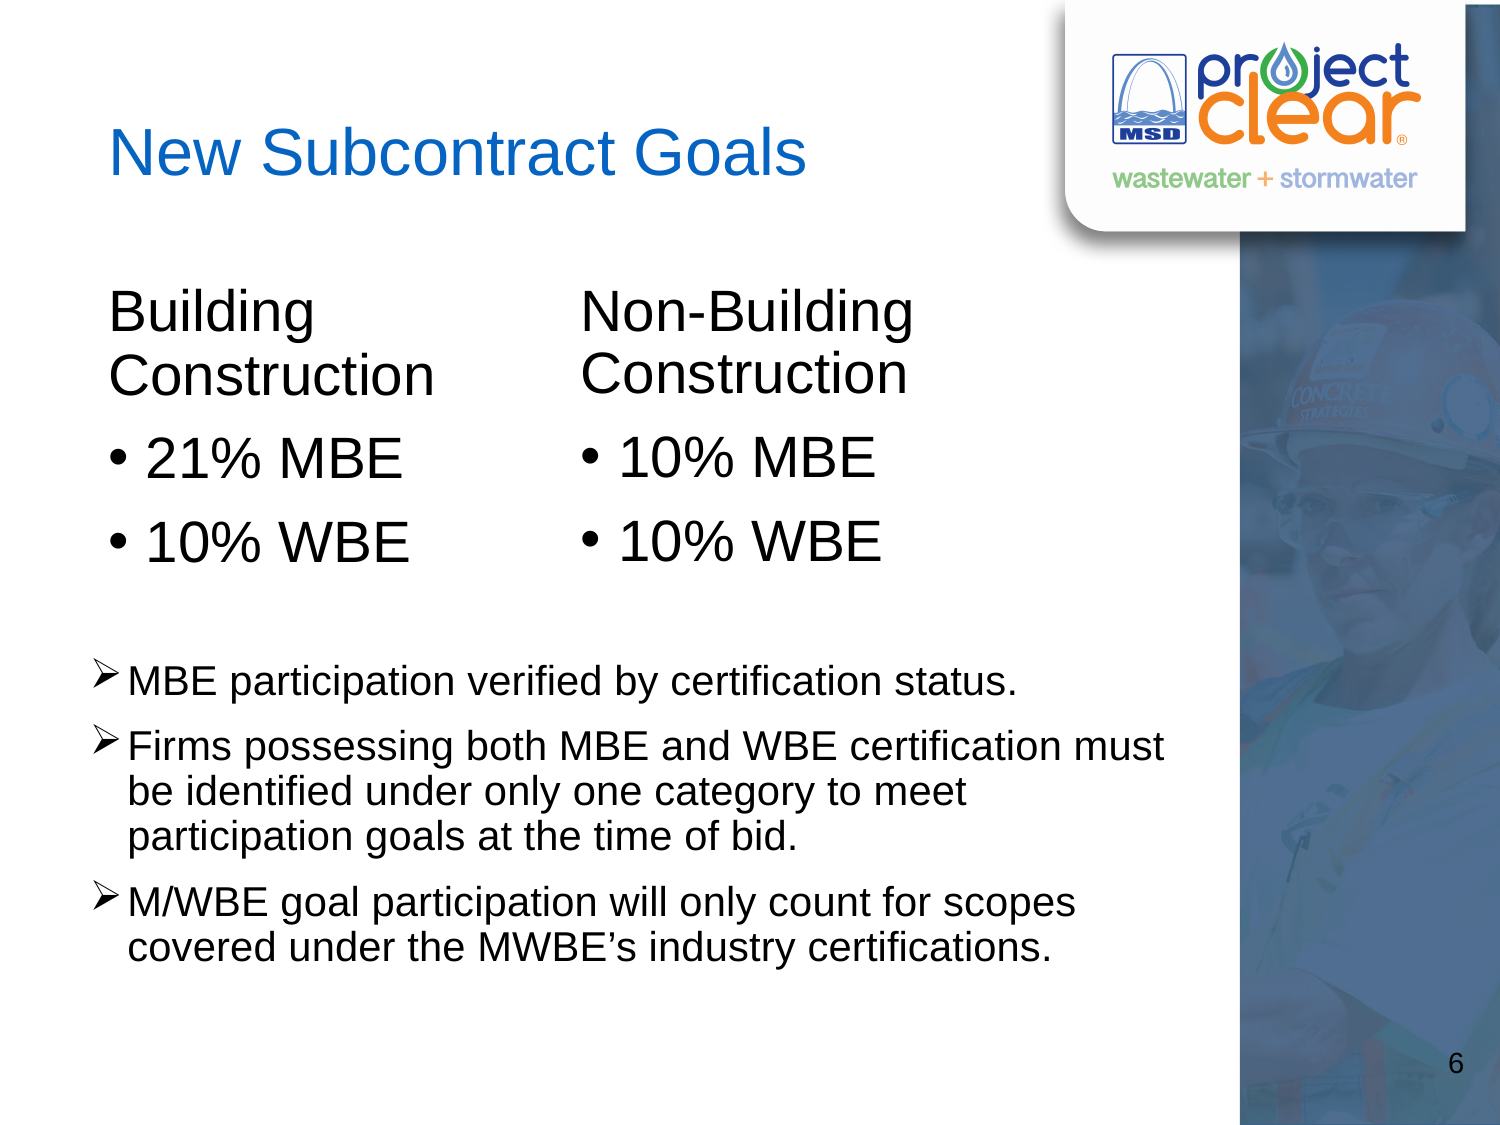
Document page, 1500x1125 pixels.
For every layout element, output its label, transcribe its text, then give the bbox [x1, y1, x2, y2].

picture [1065, 0, 1500, 1125]
title New Subcontract Goals [93, 78, 1066, 230]
text_box Non-Building Construction 10% MBE 10% WBE [565, 273, 1091, 651]
text_box MBE participation verified by certification status. Firms possessing both MBE and WBE certification must be identified under only one category to meet participation goals at the time of bid. M/WBE goal participation will only count for scopes covered under the MWBE’s industry certifications. [74, 651, 1192, 1076]
list Building Construction 21% MBE 10% WBE [93, 274, 565, 651]
text_box 6 [1424, 1037, 1488, 1100]
